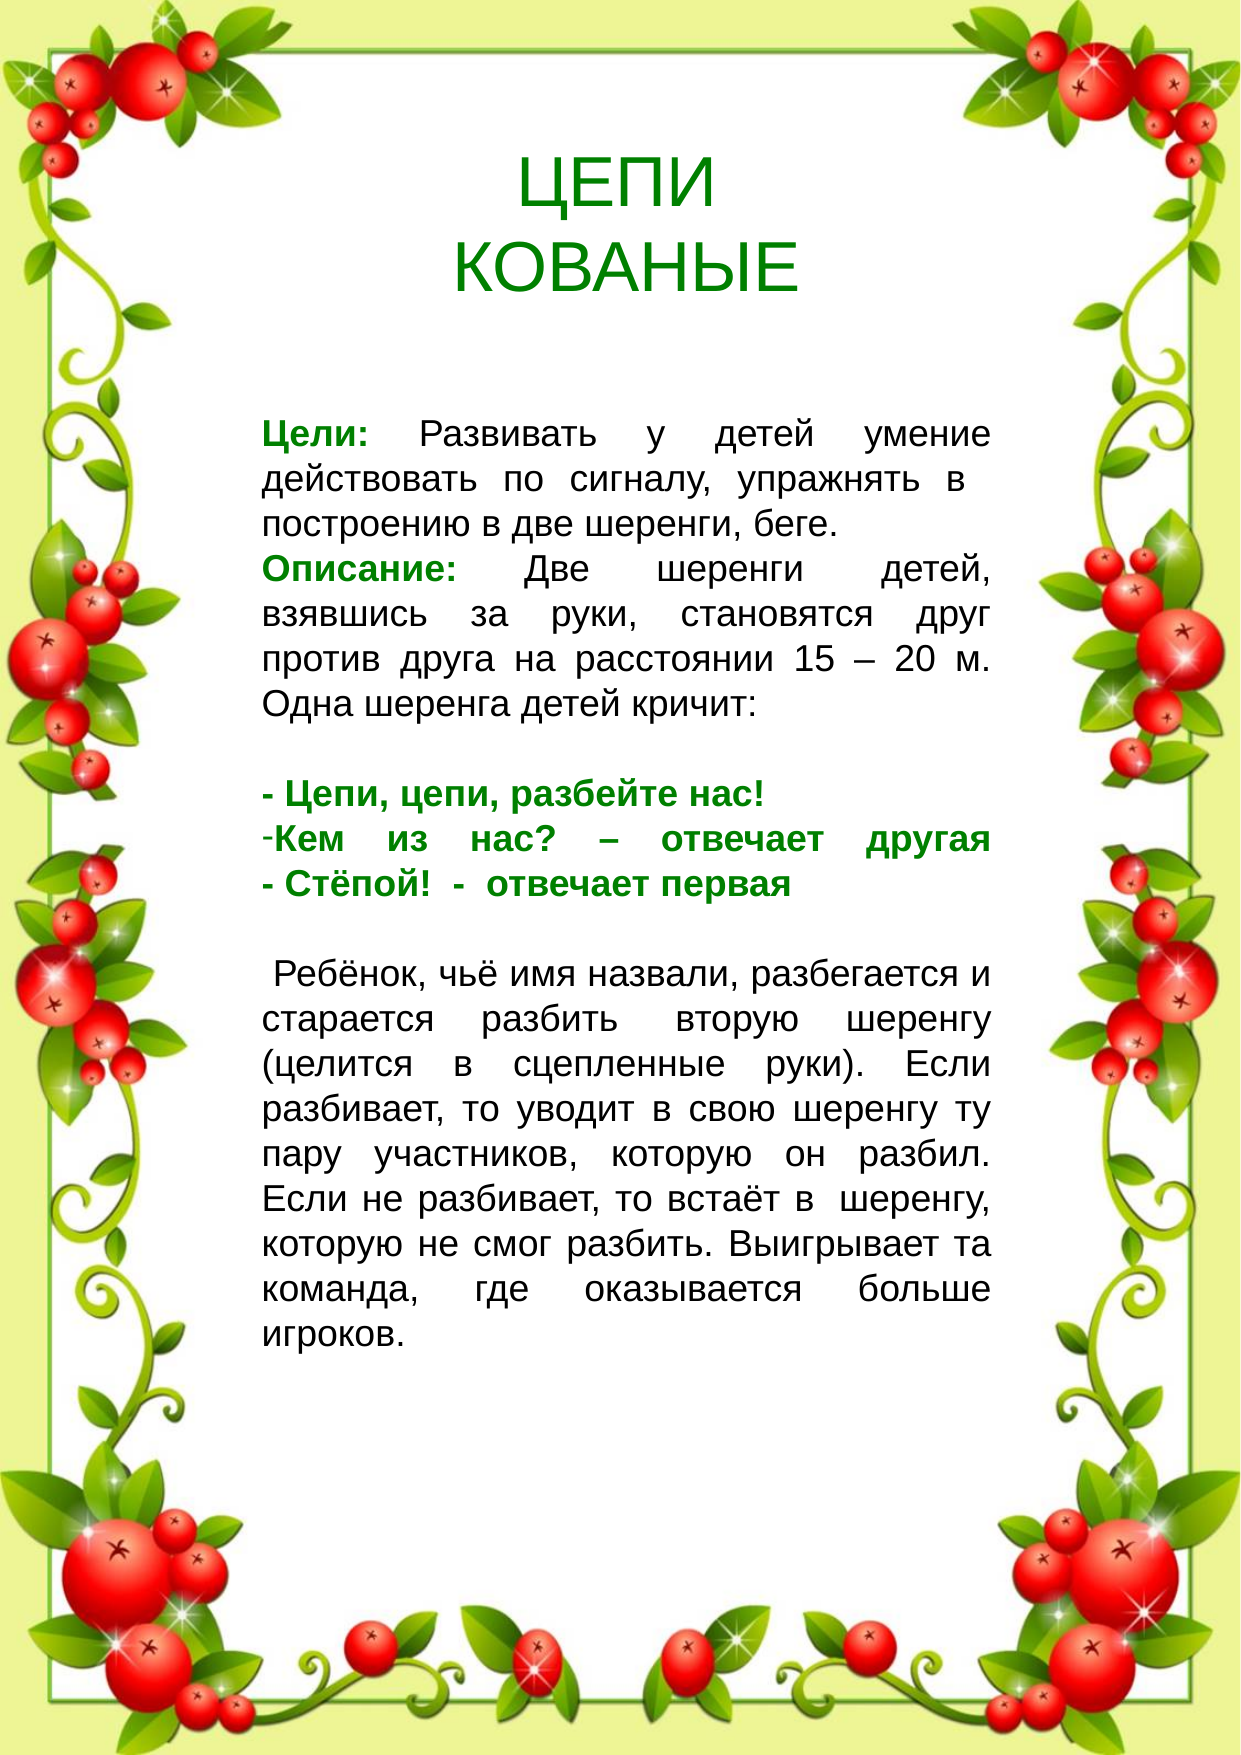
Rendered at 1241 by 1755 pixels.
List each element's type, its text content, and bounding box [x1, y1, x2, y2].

text_box Цели: Развивать у детей умение действовать по сигналу, упражнять в построению в две шеренги, беге. Описание: Две шеренги детей, взявшись за руки, становятся друг против друга на расстоянии 15 – 20 м. Одна шеренга детей кричит: - Цепи, цепи, разбейте нас! Кем из нас? – отвечает другая - Стёпой! - отвечает первая Ребёнок, чьё имя назвали, разбегается и старается разбить вторую шеренгу (целится в сцепленные руки). Если разбивает, то уводит в свою шеренгу ту пару участников, которую он разбил. Если не разбивает, то встаёт в шеренгу, которую не смог разбить. Выигрывает та команда, где оказывается больше игроков. [245, 400, 1008, 1407]
text_box ЦЕПИ КОВАНЫЕ [339, 127, 914, 314]
picture [0, 0, 1241, 1755]
